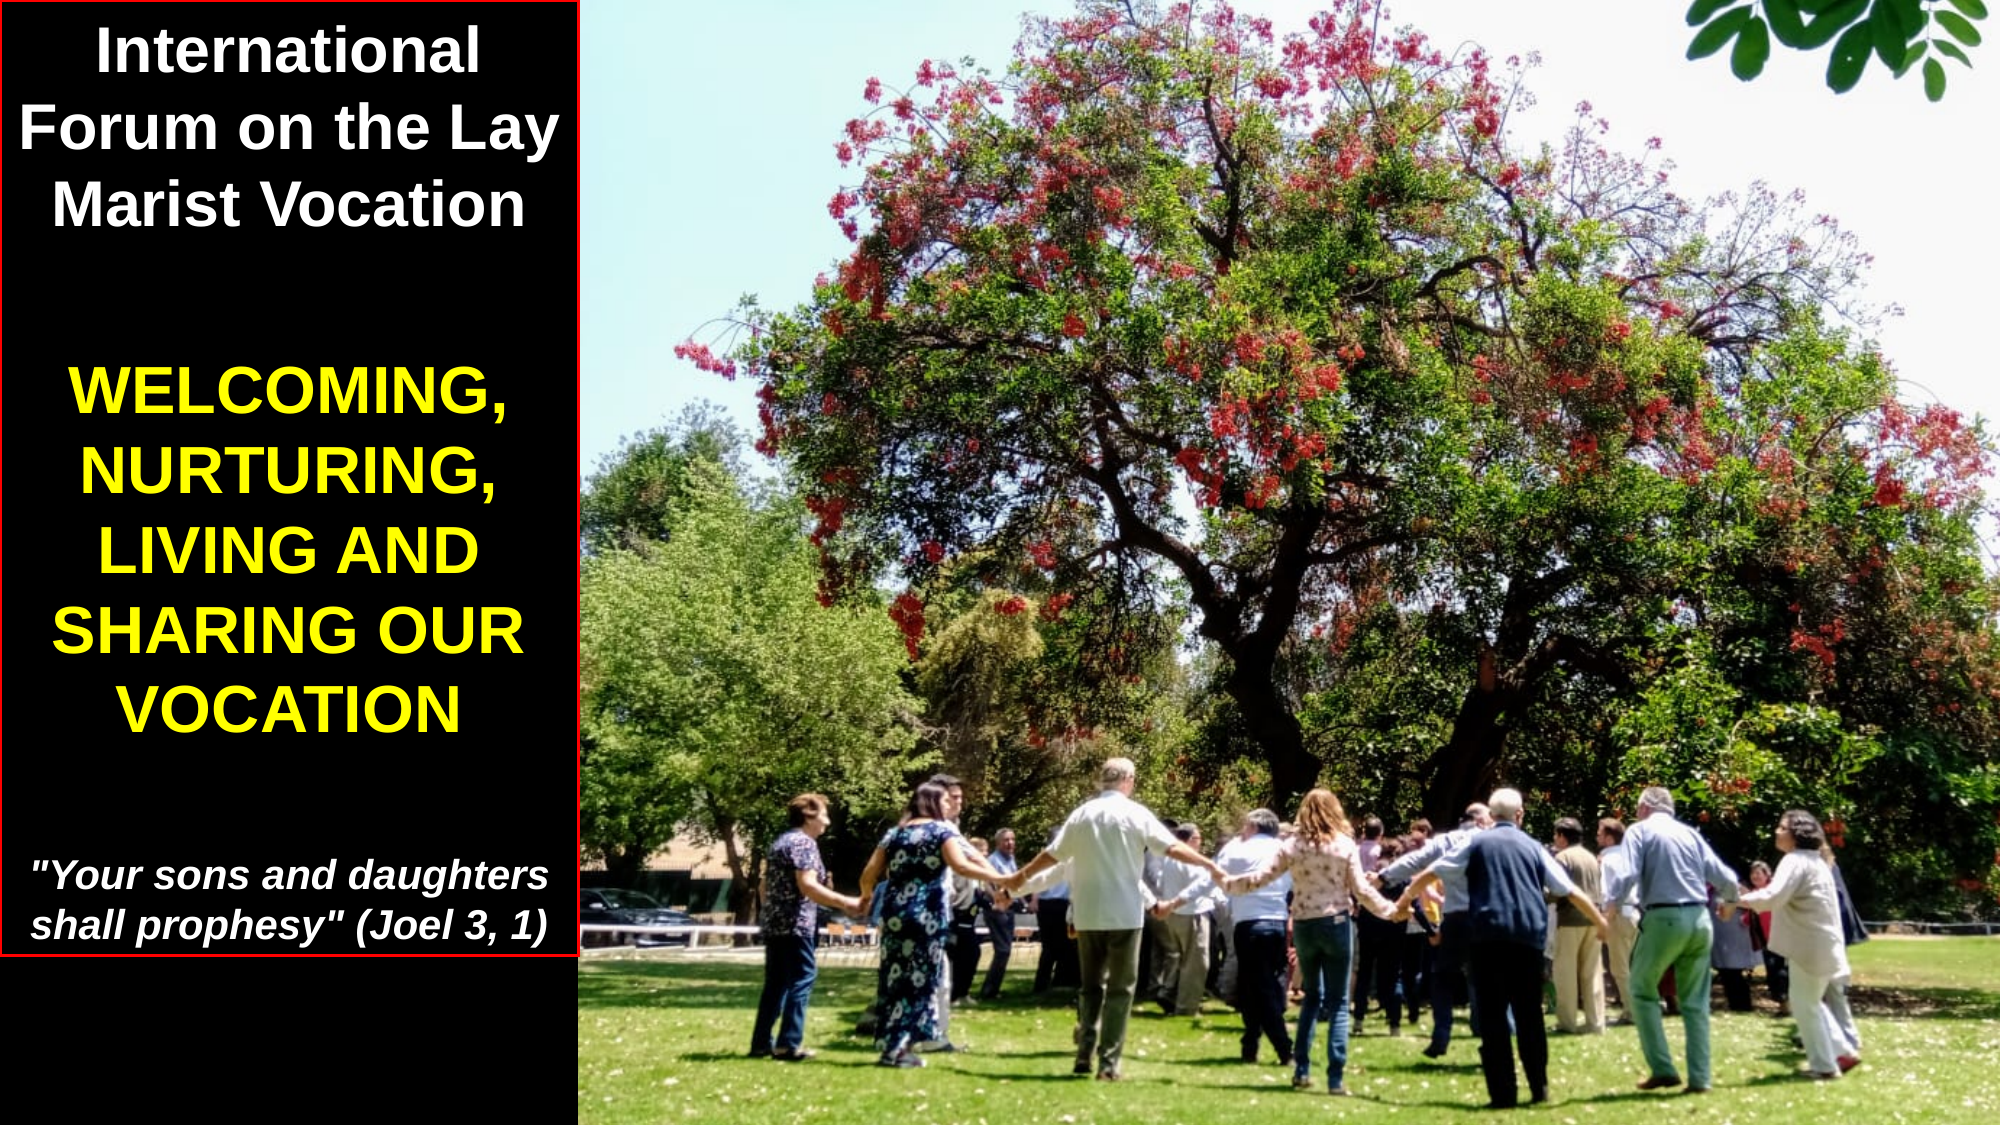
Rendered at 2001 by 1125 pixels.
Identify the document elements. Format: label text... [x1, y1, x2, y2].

text_box International Forum on the Lay Marist Vocation WELCOMING, NURTURING, LIVING AND SHARING OUR VOCATION "Your sons and daughters shall prophesy" (Joel 3, 1) [0, 0, 578, 956]
picture [578, 0, 2000, 1125]
